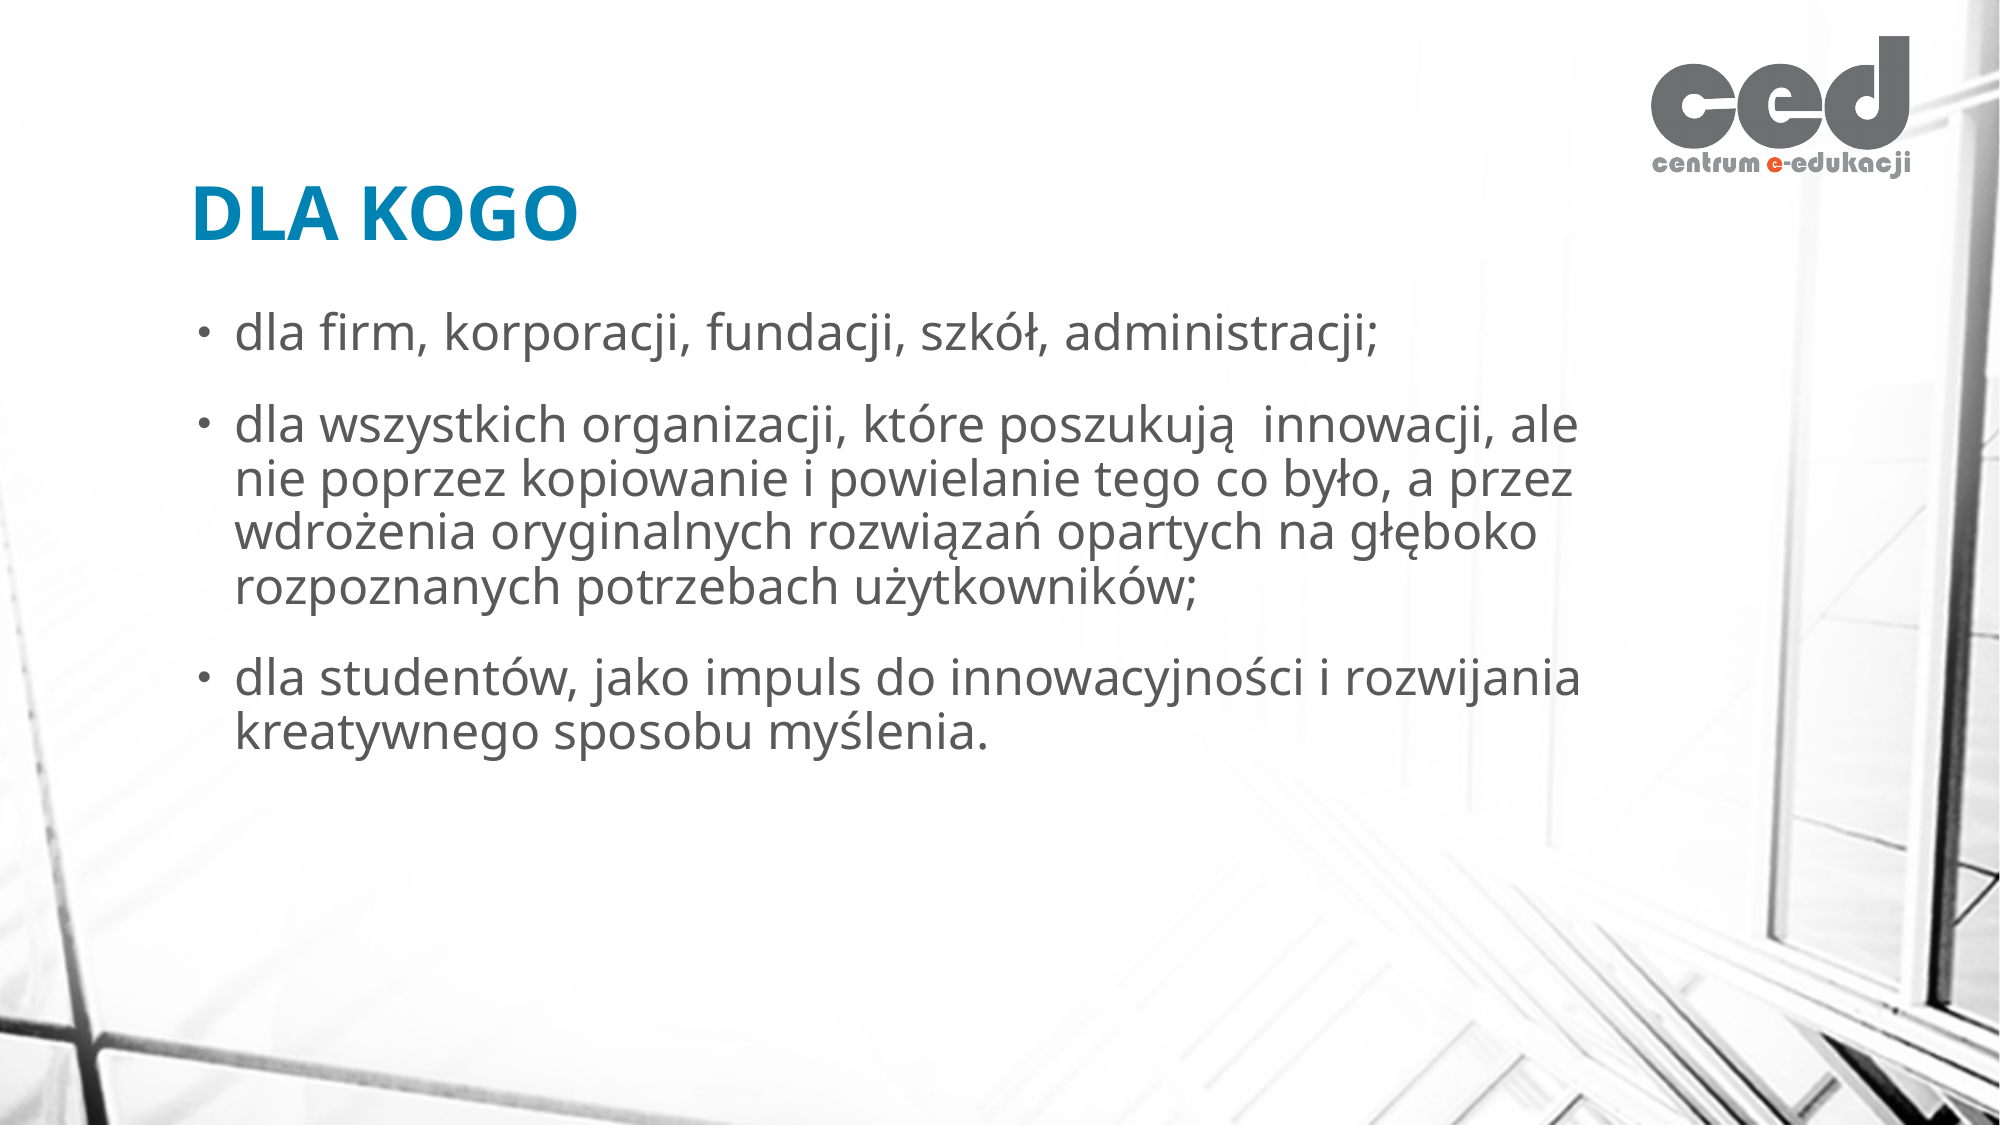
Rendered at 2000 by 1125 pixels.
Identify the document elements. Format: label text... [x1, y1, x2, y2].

picture [0, 0, 2000, 1125]
list dla firm, korporacji, fundacji, szkół, administracji; dla wszystkich organizacji, które poszukują innowacji, ale nie poprzez kopiowanie i powielanie tego co było, a przez wdrożenia oryginalnych rozwiązań opartych na głęboko rozpoznanych potrzebach użytkowników; dla studentów, jako impuls do innowacyjności i rozwijania kreatywnego sposobu myślenia. [174, 299, 1600, 988]
title DLA KOGO [174, 87, 1600, 263]
